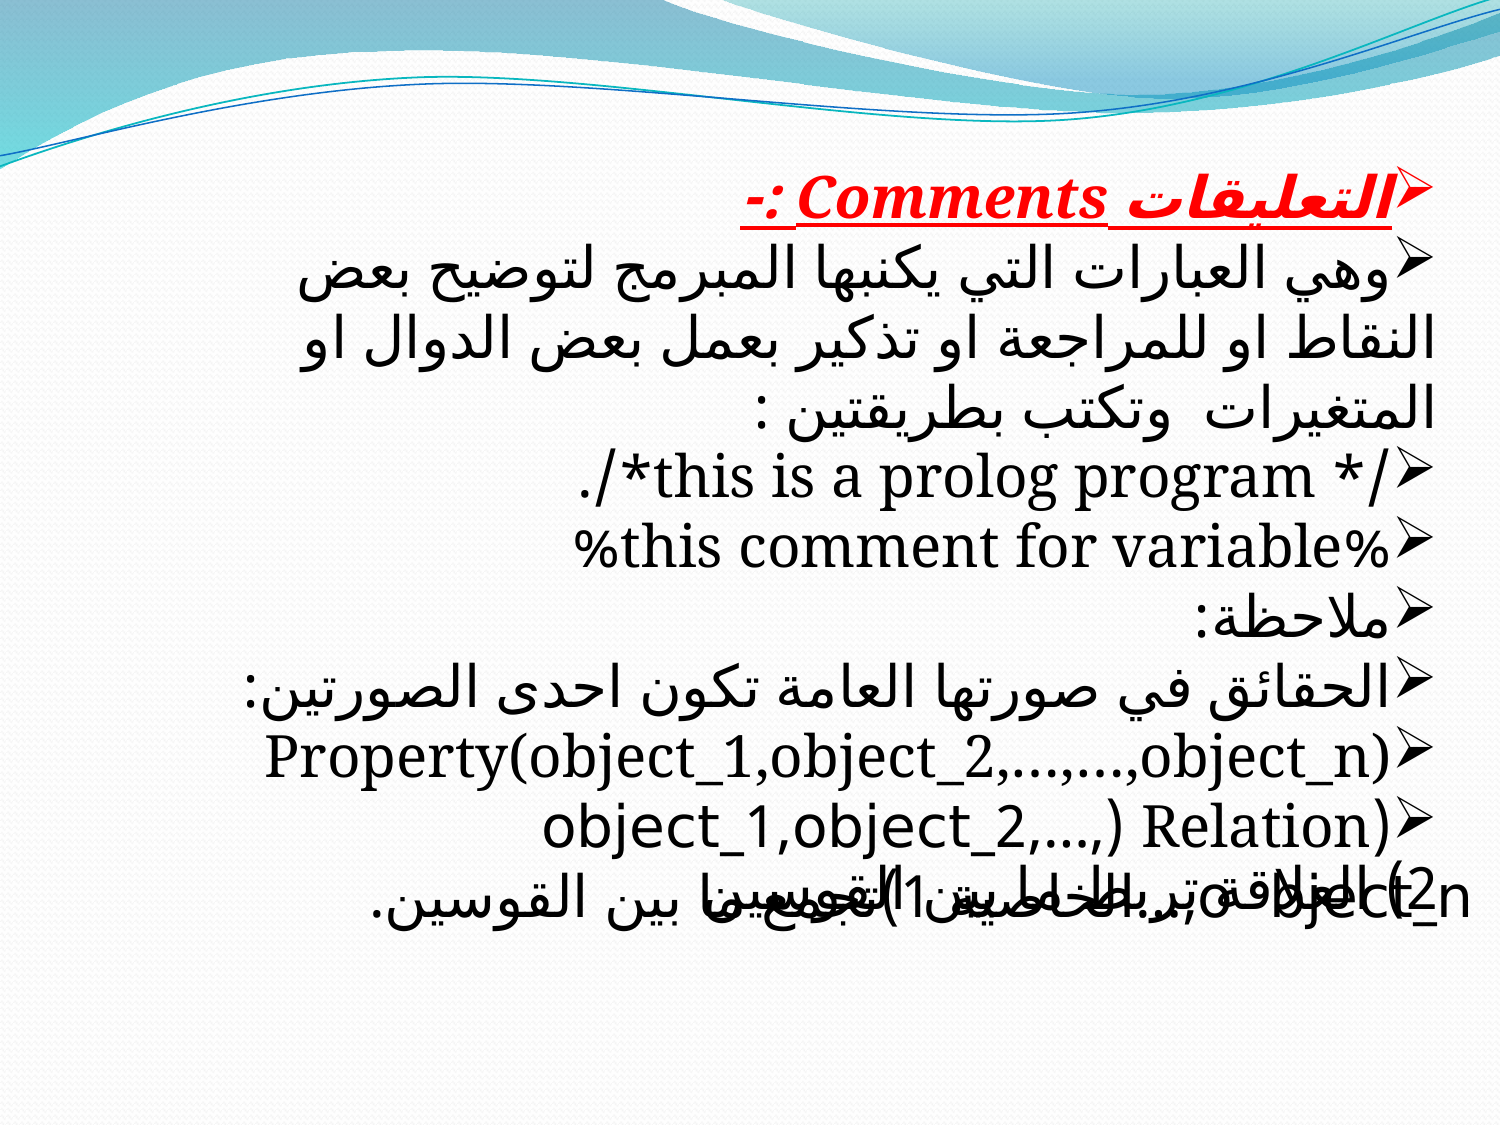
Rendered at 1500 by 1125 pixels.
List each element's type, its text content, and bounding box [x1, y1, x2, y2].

text_box التعليقات Comments :- وهي العبارات التي يكنبها المبرمج لتوضيح بعض النقاط او للمراجعة او تذكير بعمل بعض الدوال او المتغيرات وتكتب بطريقتين : /* this is a prolog program*/. %this comment for variable% ملاحظة: الحقائق في صورتها العامة تكون احدى الصورتين: Property(object_1,object_2,…,…,object_n) (Relation (object_1,object_2,…,…,object_nالخاصية 1)تجمع ما بين القوسين. [117, 152, 1453, 1077]
text_box 2) العلاقة تربط ما بين القوسين [374, 843, 1453, 929]
